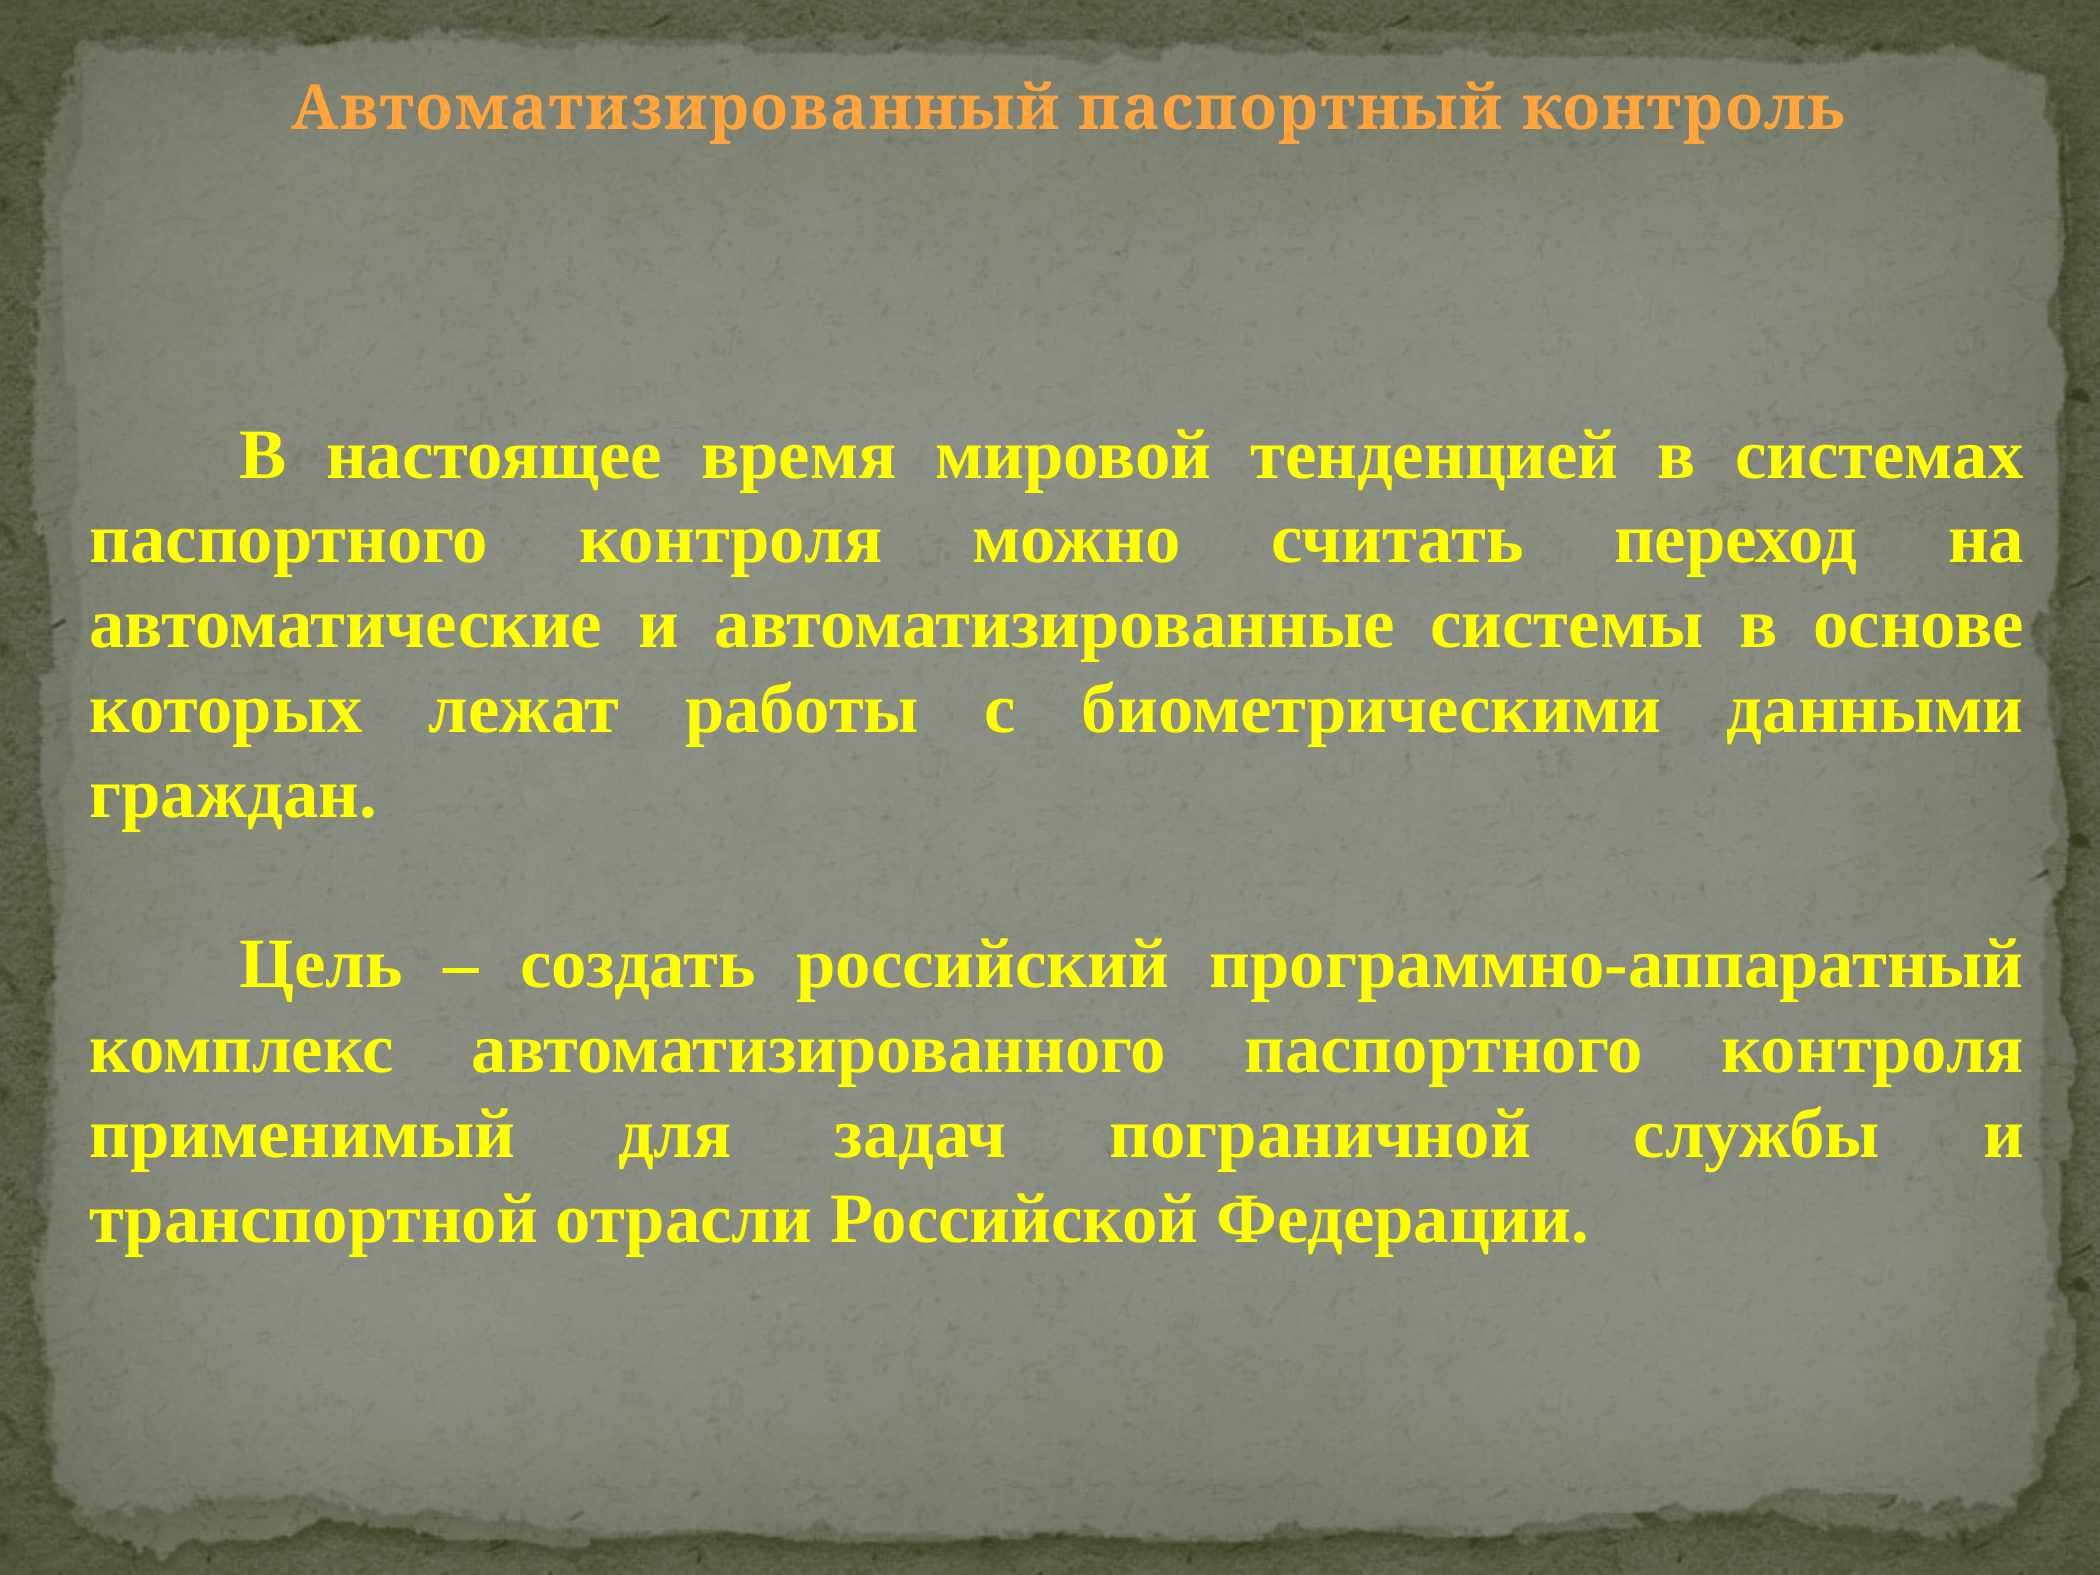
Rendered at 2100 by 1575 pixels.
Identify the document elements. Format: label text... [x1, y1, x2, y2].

text_box Автоматизированный паспортный контроль [270, 56, 1870, 153]
text_box В настоящее время мировой тенденцией в системах паспортного контроля можно считать переход на автоматические и автоматизированные системы в основе которых лежат работы с биометрическими данными граждан. Цель – создать российский программно-аппаратный комплекс автоматизированного паспортного контроля применимый для задач пограничной службы и транспортной отрасли Российской Федерации. [74, 314, 2041, 1264]
